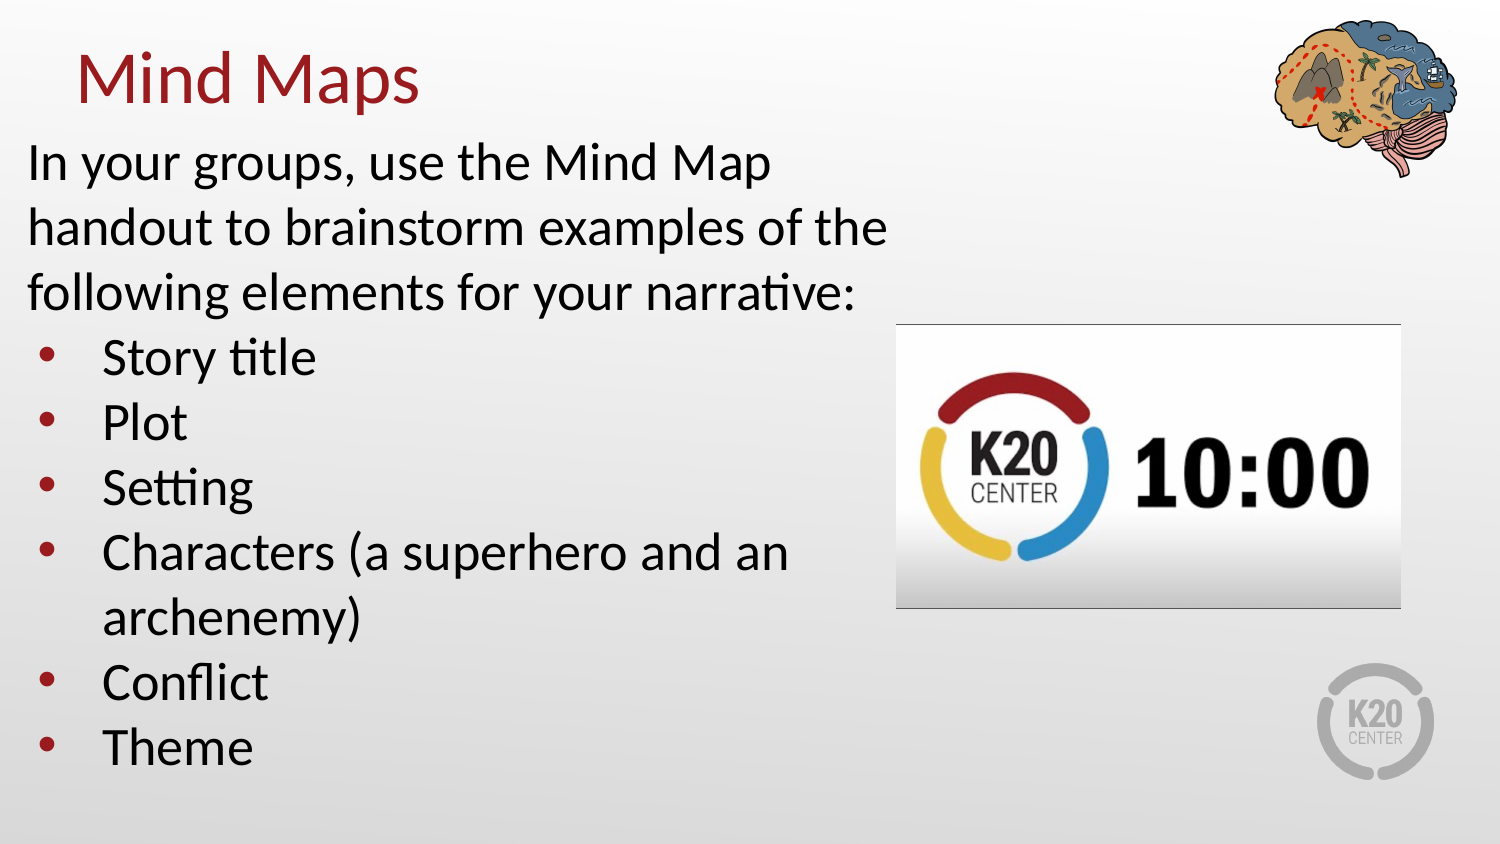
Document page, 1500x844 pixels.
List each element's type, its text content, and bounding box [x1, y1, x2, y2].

title Mind Maps [75, 27, 1249, 120]
picture [1255, 11, 1478, 235]
list In your groups, use the Mind Map handout to brainstorm examples of the following elements for your narrative: Story title Plot Setting Characters (a superhero and an archenemy) Conflict Theme [12, 119, 984, 779]
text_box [894, 323, 1402, 610]
picture [1300, 646, 1451, 797]
